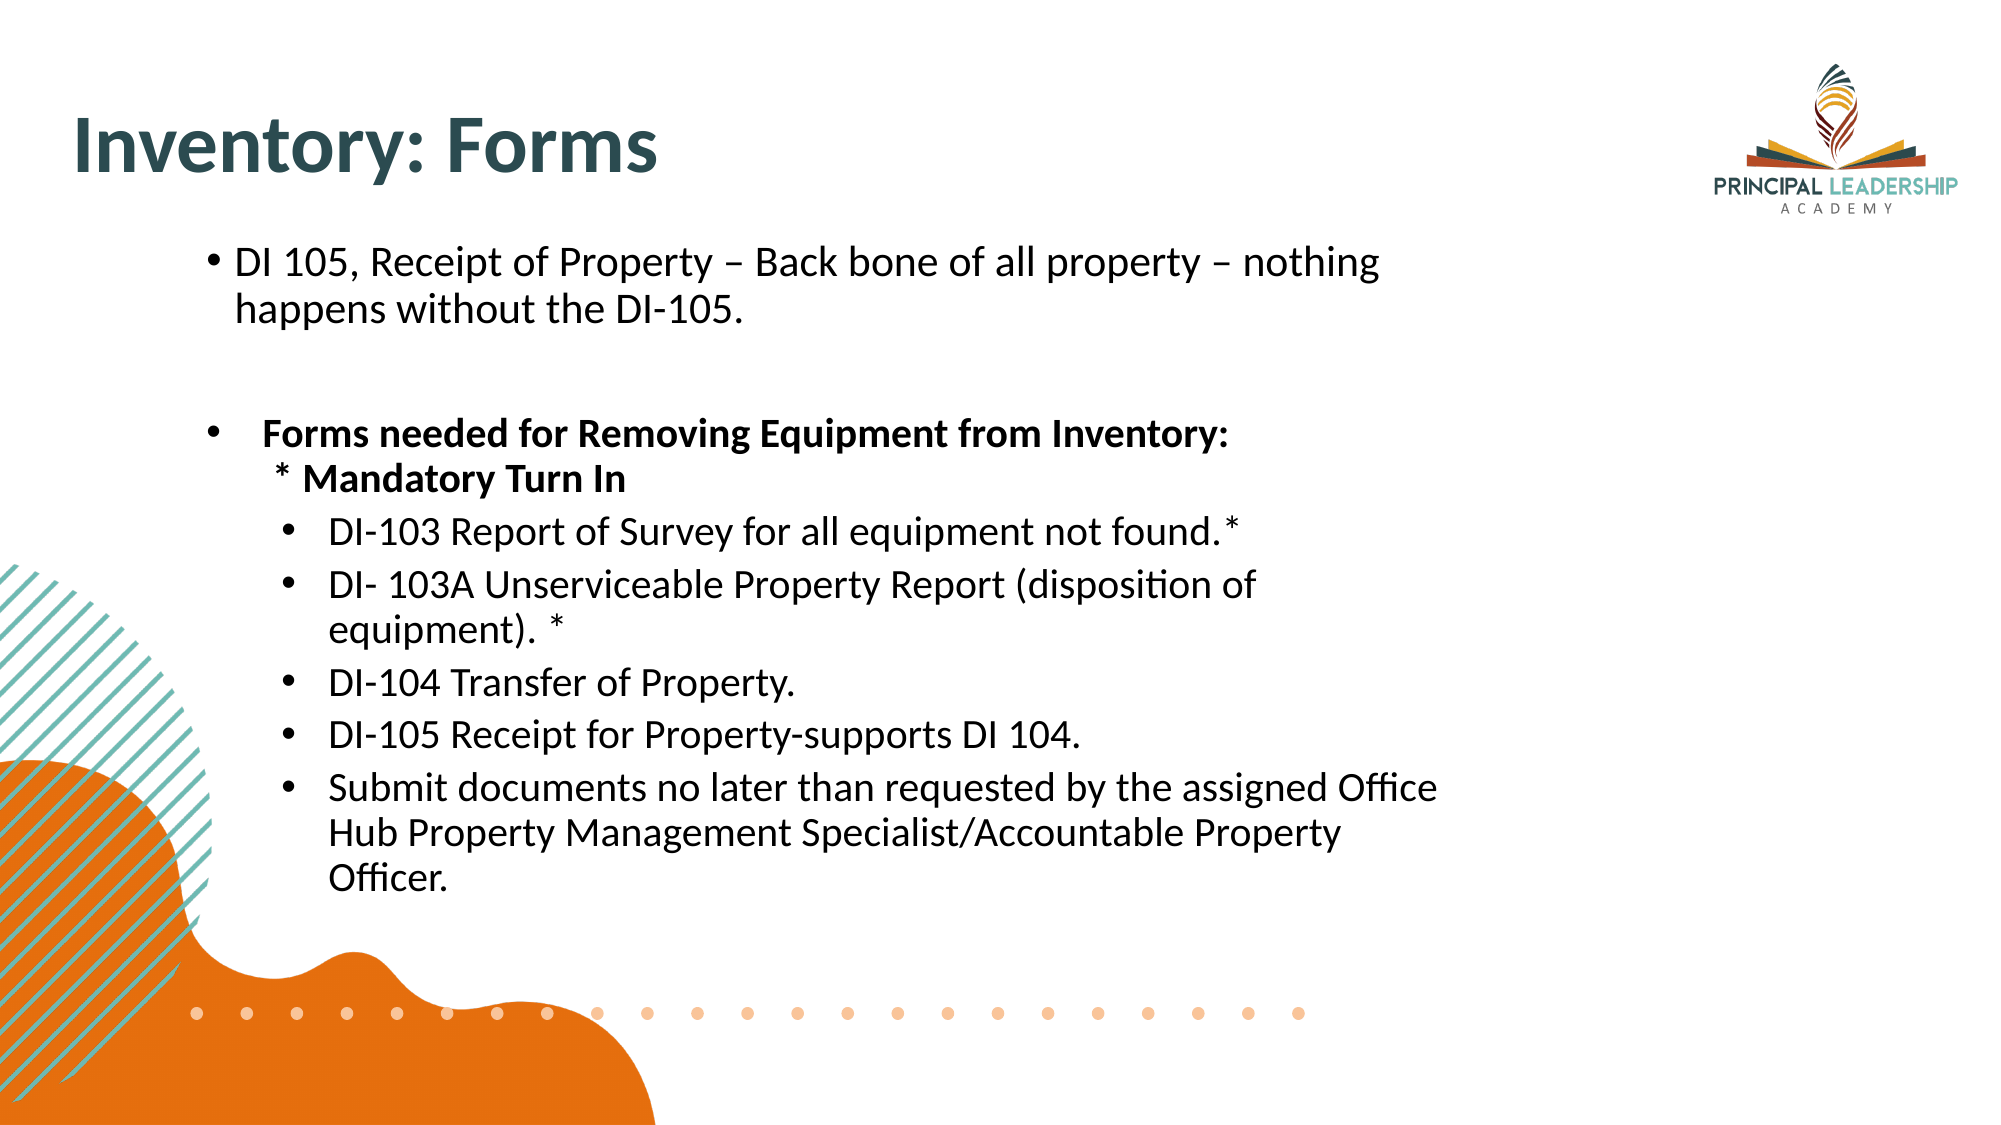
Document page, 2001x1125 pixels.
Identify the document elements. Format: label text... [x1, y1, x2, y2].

title Inventory: Forms [57, 59, 1559, 231]
list DI 105, Receipt of Property – Back bone of all property – nothing happens without the DI-105. Forms needed for Removing Equipment from Inventory: * Mandatory Turn In DI-103 Report of Survey for all equipment not found.* DI- 103A Unserviceable Property Report (disposition of equipment). * DI-104 Transfer of Property. DI-105 Receipt for Property-supports DI 104. Submit documents no later than requested by the assigned Office Hub Property Management Specialist/Accountable Property Officer. [191, 230, 1457, 997]
picture [0, 544, 661, 1125]
